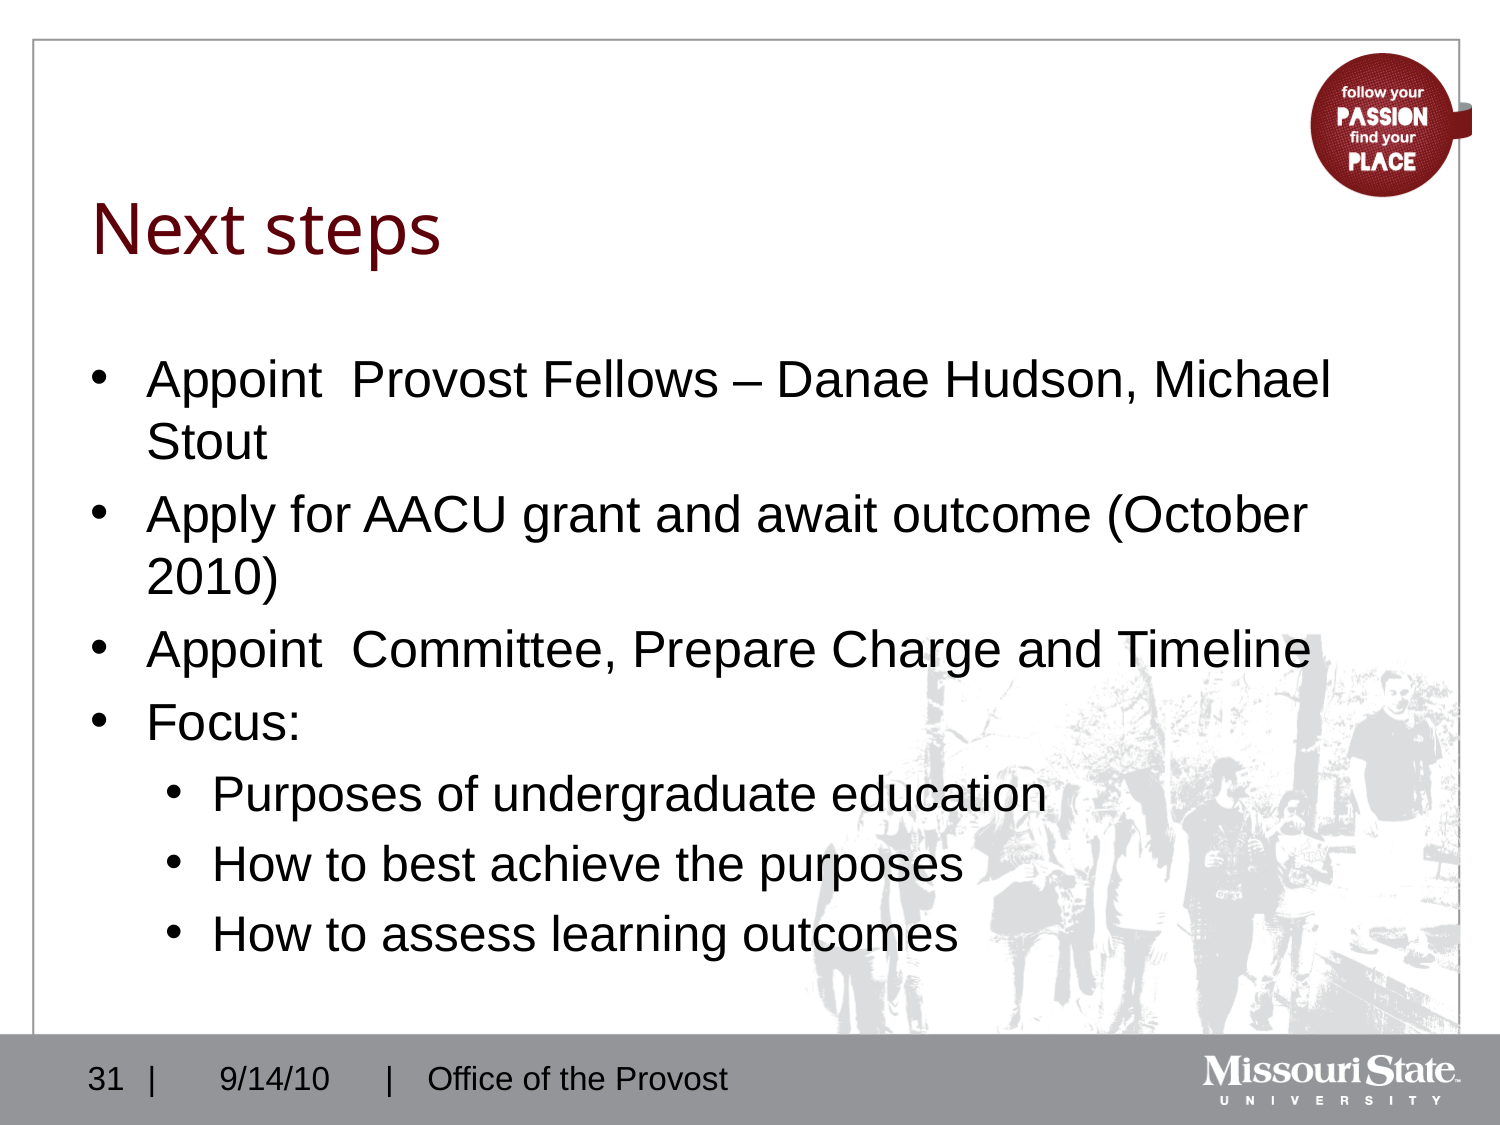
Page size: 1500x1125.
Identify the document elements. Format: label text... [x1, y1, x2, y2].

title Next steps [75, 174, 1425, 337]
list Appoint Provost Fellows – Danae Hudson, Michael Stout Apply for AACU grant and await outcome (October 2010) Appoint Committee, Prepare Charge and Timeline Focus: Purposes of undergraduate education How to best achieve the purposes How to assess learning outcomes [75, 337, 1425, 1018]
picture [0, 0, 1500, 1125]
